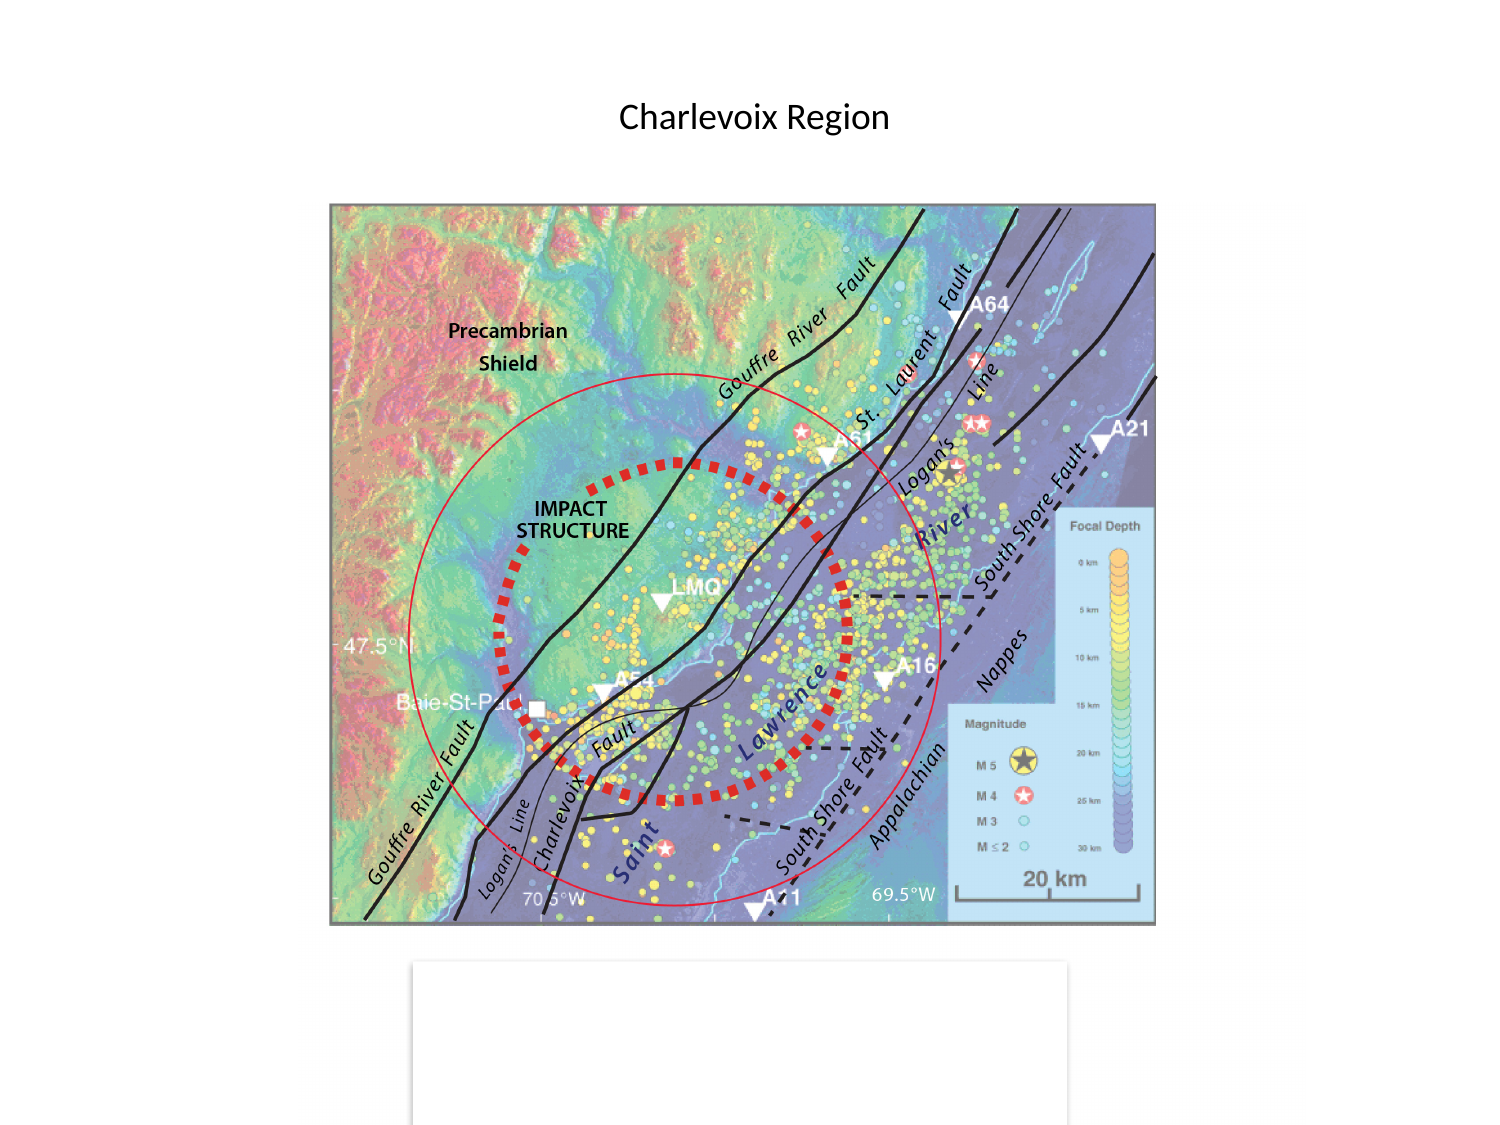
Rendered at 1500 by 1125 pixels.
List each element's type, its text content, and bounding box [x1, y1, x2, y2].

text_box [298, 201, 1306, 1125]
text_box Charlevoix Region [604, 84, 906, 145]
